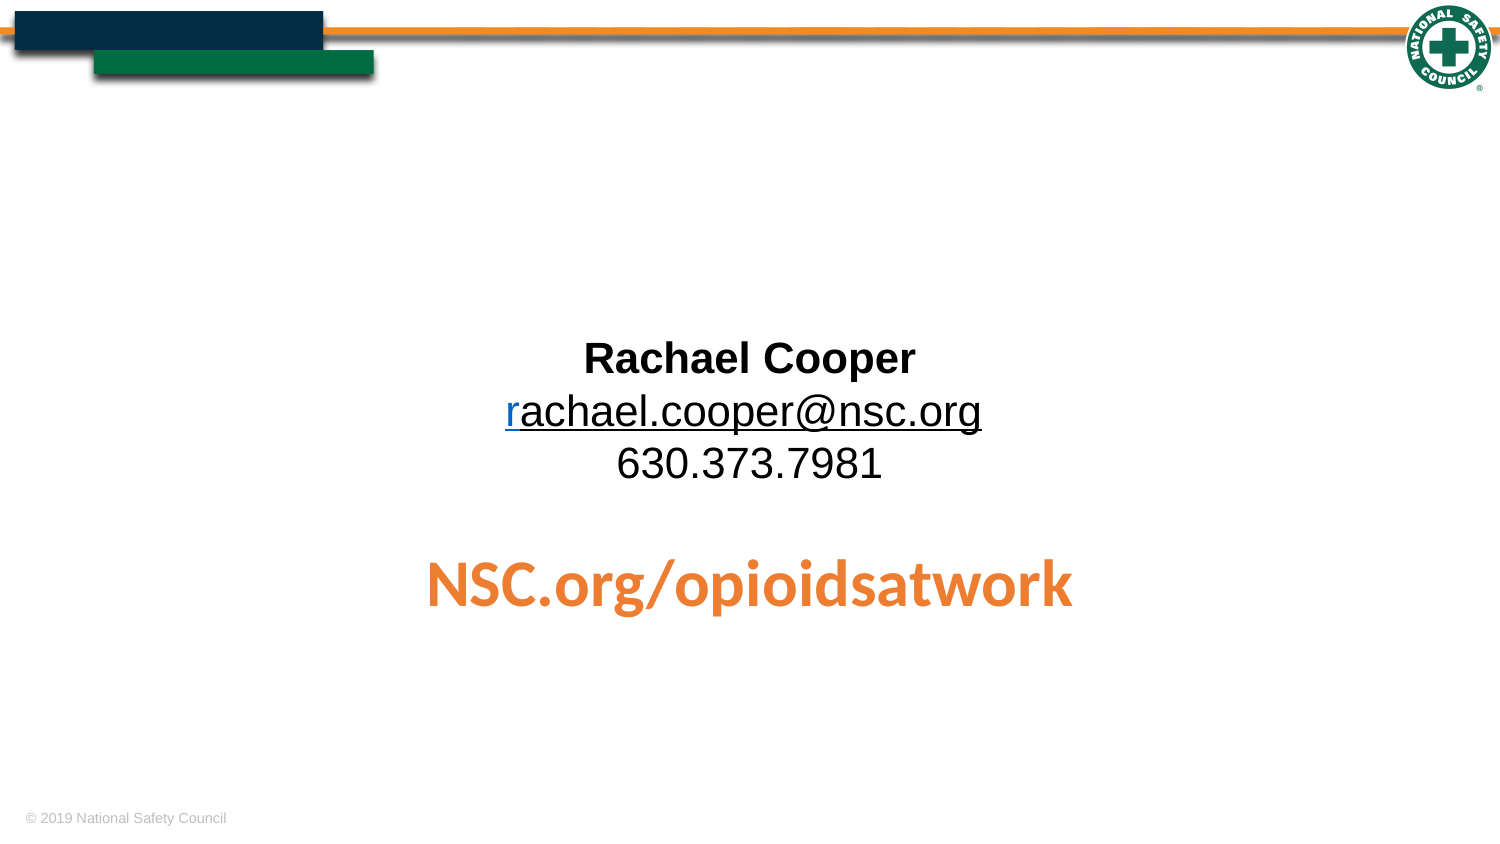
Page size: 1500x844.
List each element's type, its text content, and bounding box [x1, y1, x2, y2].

picture [0, 0, 1500, 100]
text_box Rachael Cooper rachael.cooper@nsc.org 630.373.7981 NSC.org/opioidsatwork [291, 270, 1209, 628]
